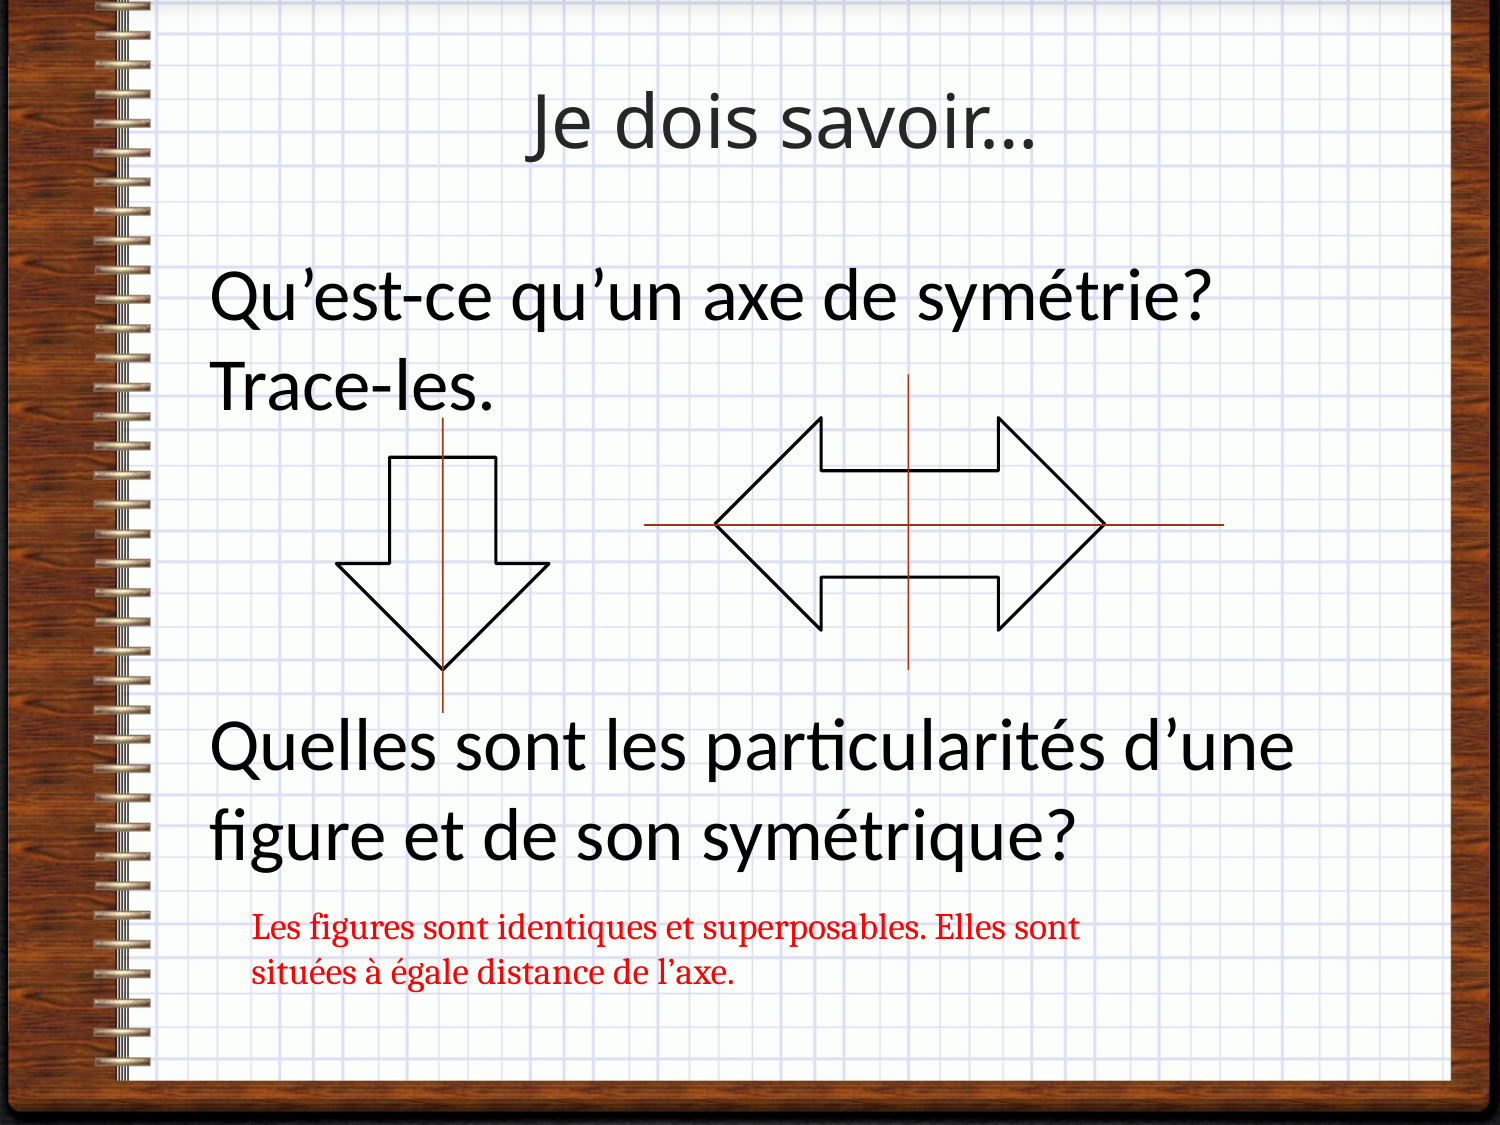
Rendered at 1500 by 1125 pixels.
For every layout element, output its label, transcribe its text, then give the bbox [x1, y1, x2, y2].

text_box [721, 533, 903, 632]
title Je dois savoir… [153, 0, 1418, 237]
text_box Les figures sont identiques et superposables. Elles sont situées à égale distance de l’axe. [236, 894, 1194, 999]
text_box [714, 416, 903, 522]
text_box [914, 416, 1105, 522]
text_box [914, 533, 1098, 632]
text_box [448, 455, 551, 667]
picture [0, 0, 1500, 1125]
text_box [334, 455, 437, 667]
text_box Qu’est-ce qu’un axe de symétrie? Trace-les. Quelles sont les particularités d’une figure et de son symétrique? [194, 237, 1376, 883]
